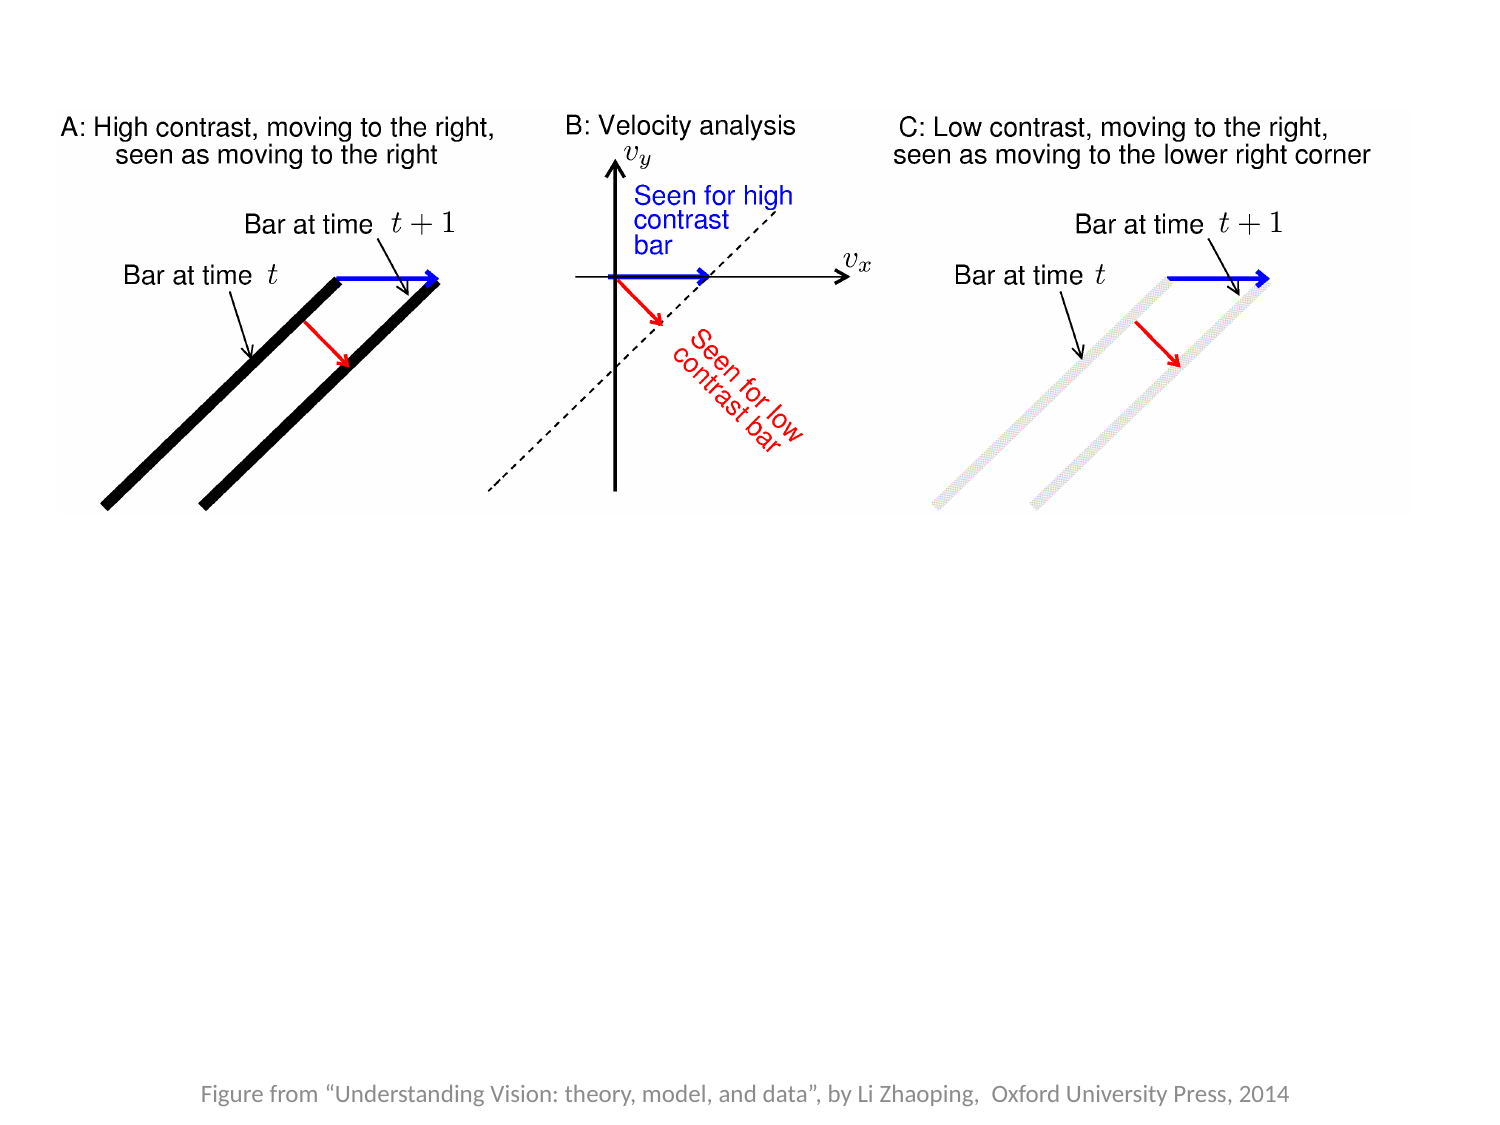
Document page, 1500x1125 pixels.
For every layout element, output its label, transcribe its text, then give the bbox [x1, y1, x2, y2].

footer Figure from “Understanding Vision: theory, model, and data”, by Li Zhaoping, Oxford University Press, 2014 [37, 1062, 1462, 1122]
picture [57, 108, 1410, 515]
